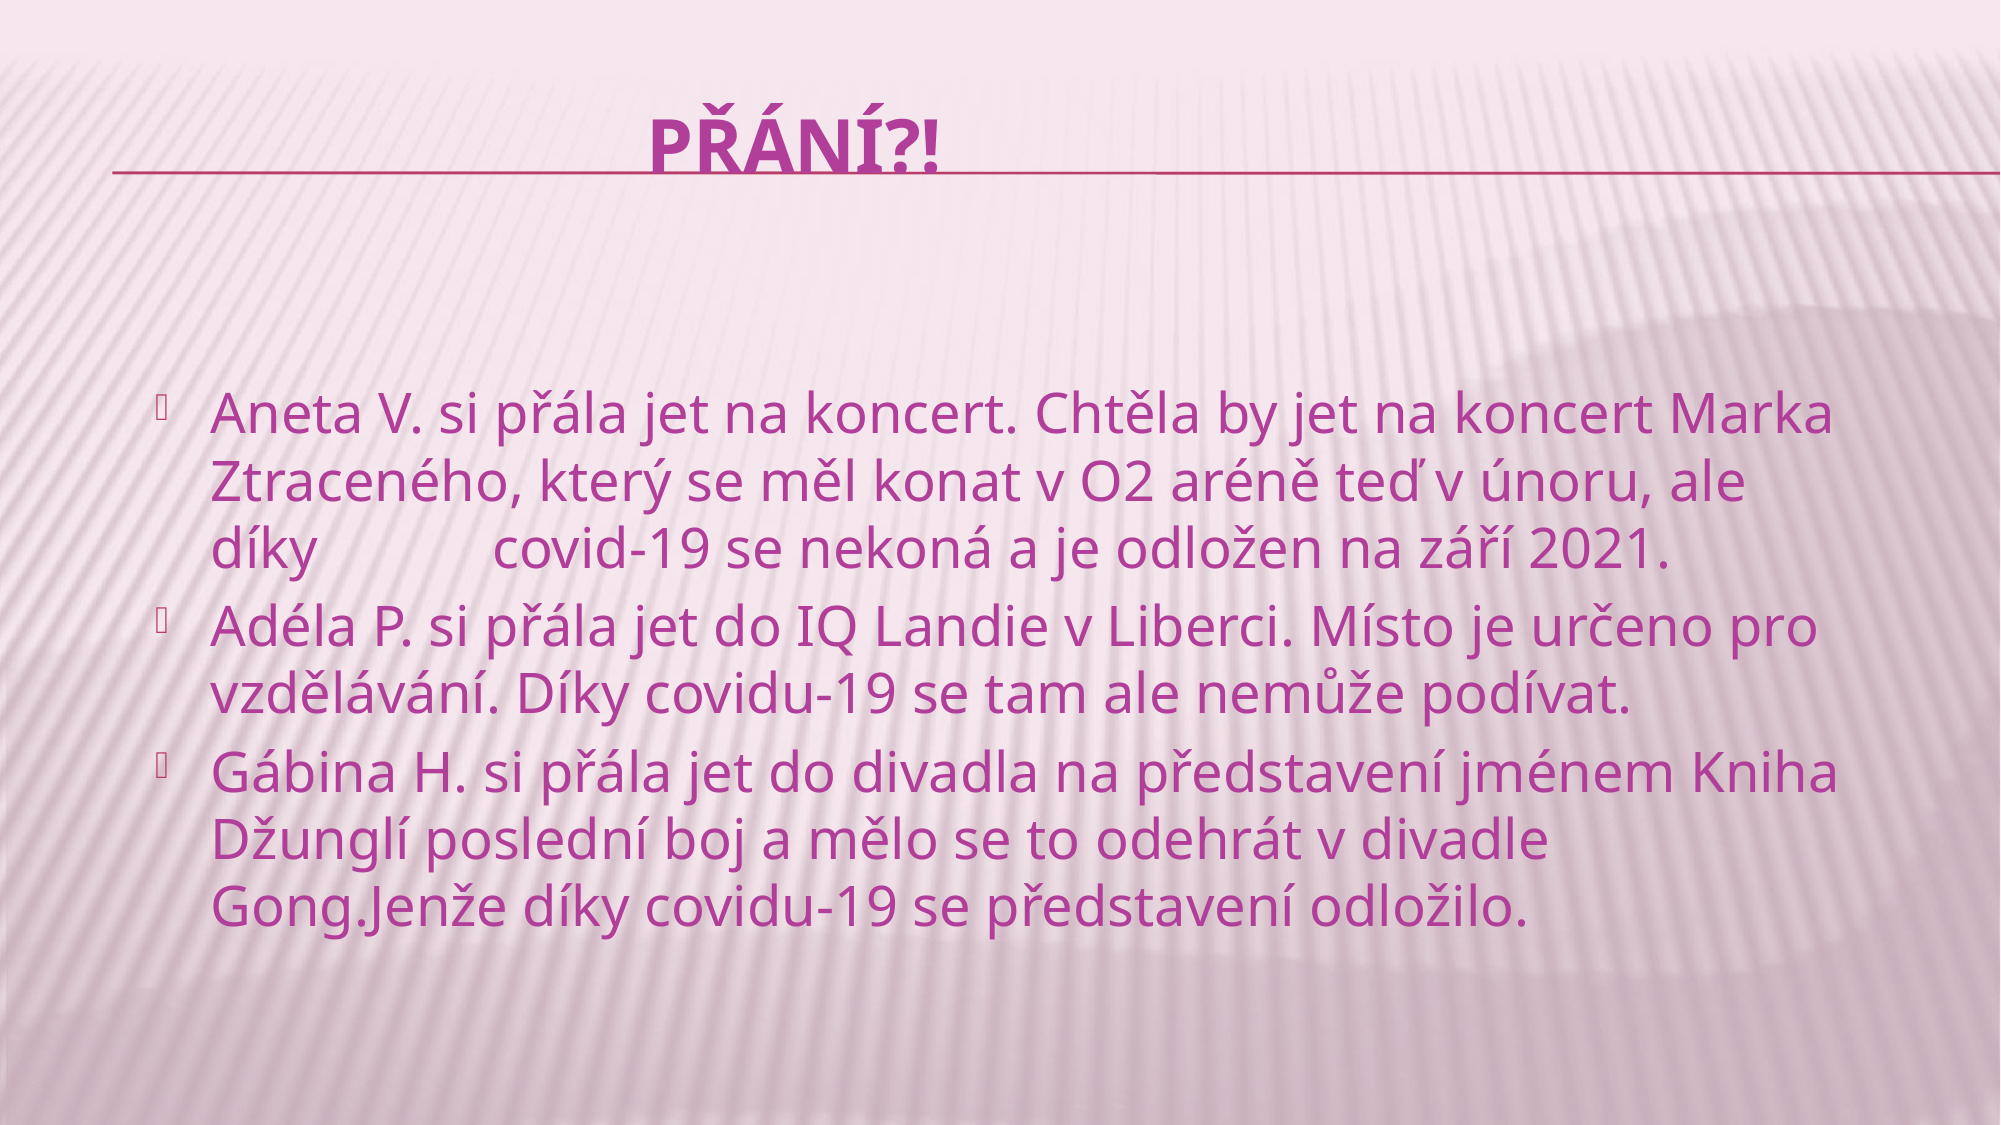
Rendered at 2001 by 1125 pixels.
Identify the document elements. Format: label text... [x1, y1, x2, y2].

list Aneta V. si přála jet na koncert. Chtěla by jet na koncert Marka Ztraceného, který se měl konat v O2 aréně teď v únoru, ale díky covid-19 se nekoná a je odložen na září 2021. Adéla P. si přála jet do IQ Landie v Liberci. Místo je určeno pro vzdělávání. Díky covidu-19 se tam ale nemůže podívat. Gábina H. si přála jet do divadla na představení jménem Kniha Džunglí poslední boj a mělo se to odehrát v divadle Gong.Jenže díky covidu-19 se představení odložilo. [140, 291, 1866, 1006]
title Přání?! [66, 75, 1967, 213]
